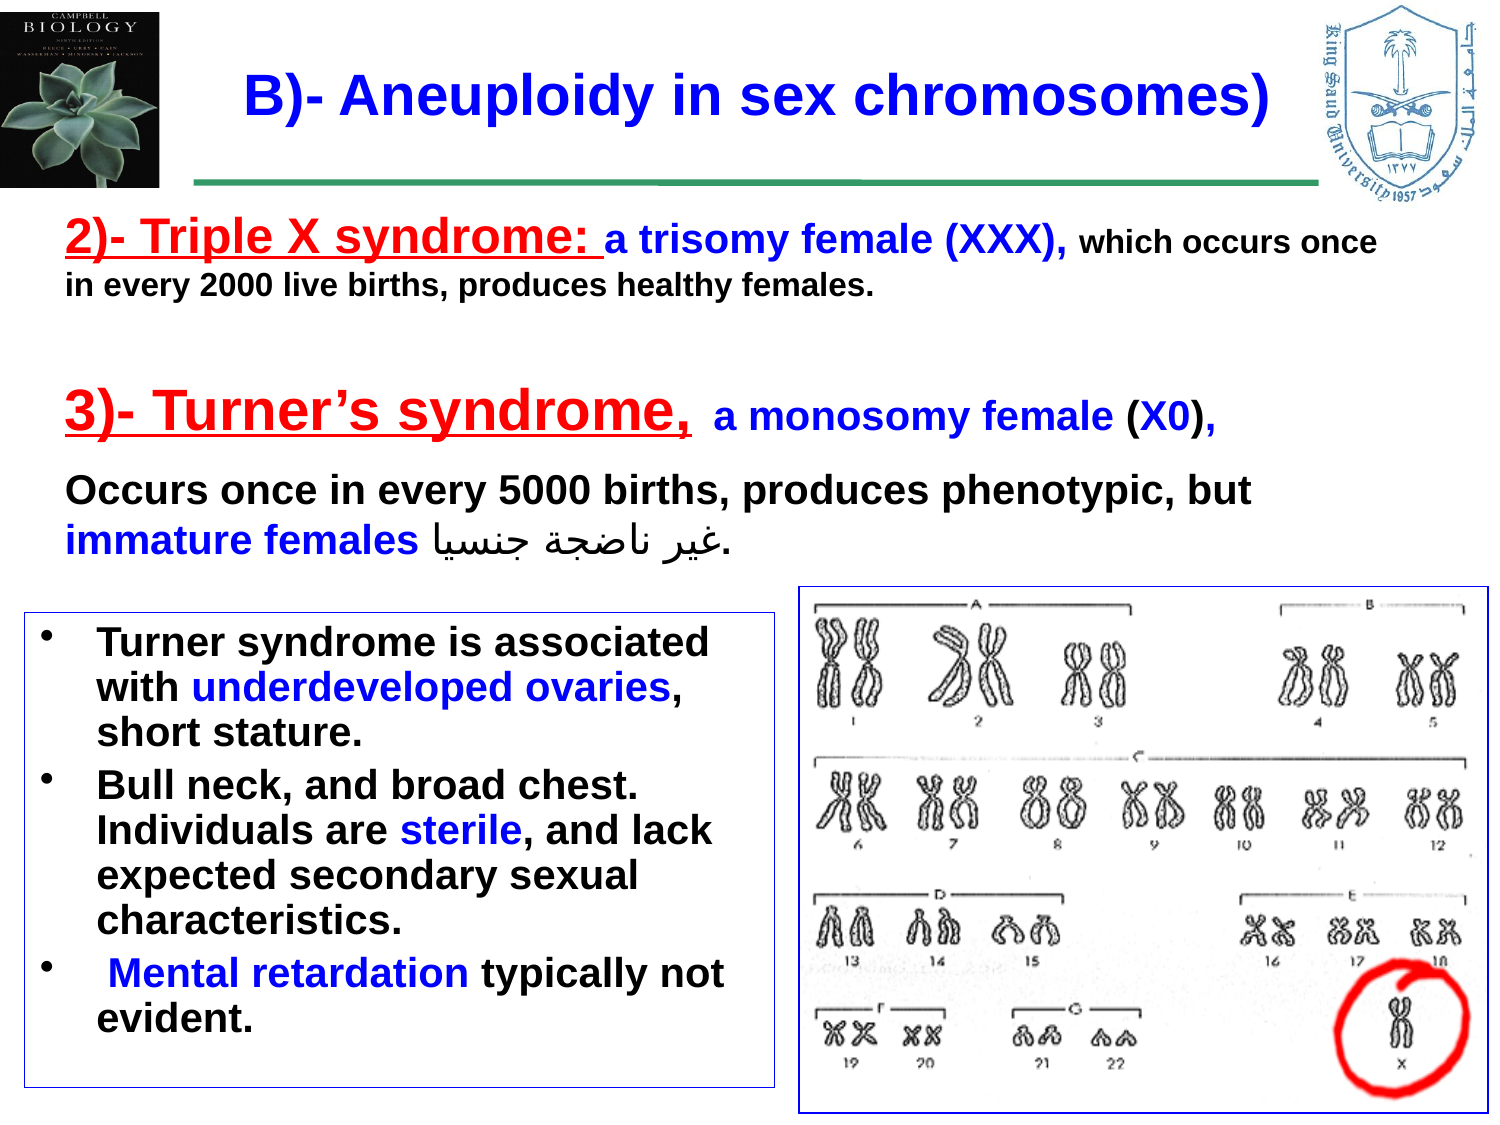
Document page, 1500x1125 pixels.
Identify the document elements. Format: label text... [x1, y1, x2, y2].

list Turner syndrome is associated with underdeveloped ovaries, short stature. Bull neck, and broad chest. Individuals are sterile, and lack expected secondary sexual characteristics. Mental retardation typically not evident. [24, 612, 775, 1088]
text_box 3)- Turner’s syndrome, a monosomy female (X0), Occurs once in every 5000 births, produces phenotypic, but immature females غير ناضجة جنسيا. [49, 364, 1338, 571]
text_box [0, 0, 1482, 208]
text_box 2)- Triple X syndrome: a trisomy female (XXX), which occurs once in every 2000 live births, produces healthy females. [49, 216, 1413, 311]
picture [799, 587, 1488, 1113]
